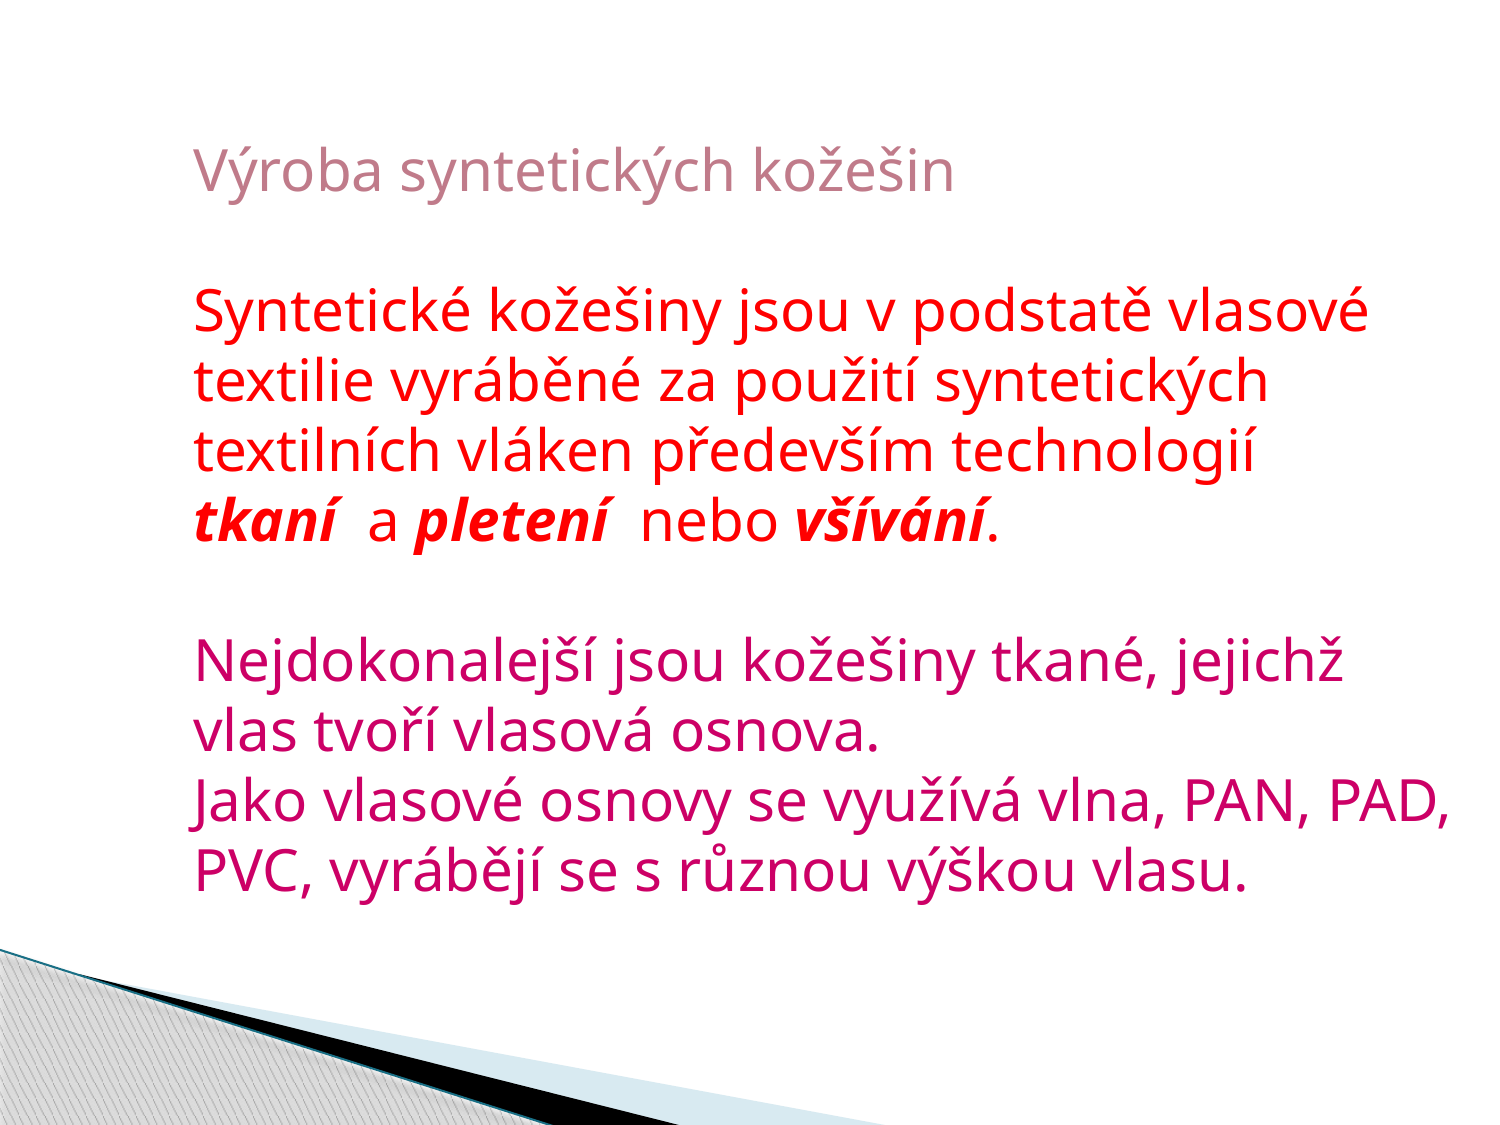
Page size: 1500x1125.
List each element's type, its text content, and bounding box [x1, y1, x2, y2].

text_box Výroba syntetických kožešin Syntetické kožešiny jsou v podstatě vlasové textilie vyráběné za použití syntetických textilních vláken především technologií tkaní a pletení nebo všívání. Nejdokonalejší jsou kožešiny tkané, jejichž vlas tvoří vlasová osnova. Jako vlasové osnovy se využívá vlna, PAN, PAD, PVC, vyrábějí se s různou výškou vlasu. [178, 125, 1468, 910]
